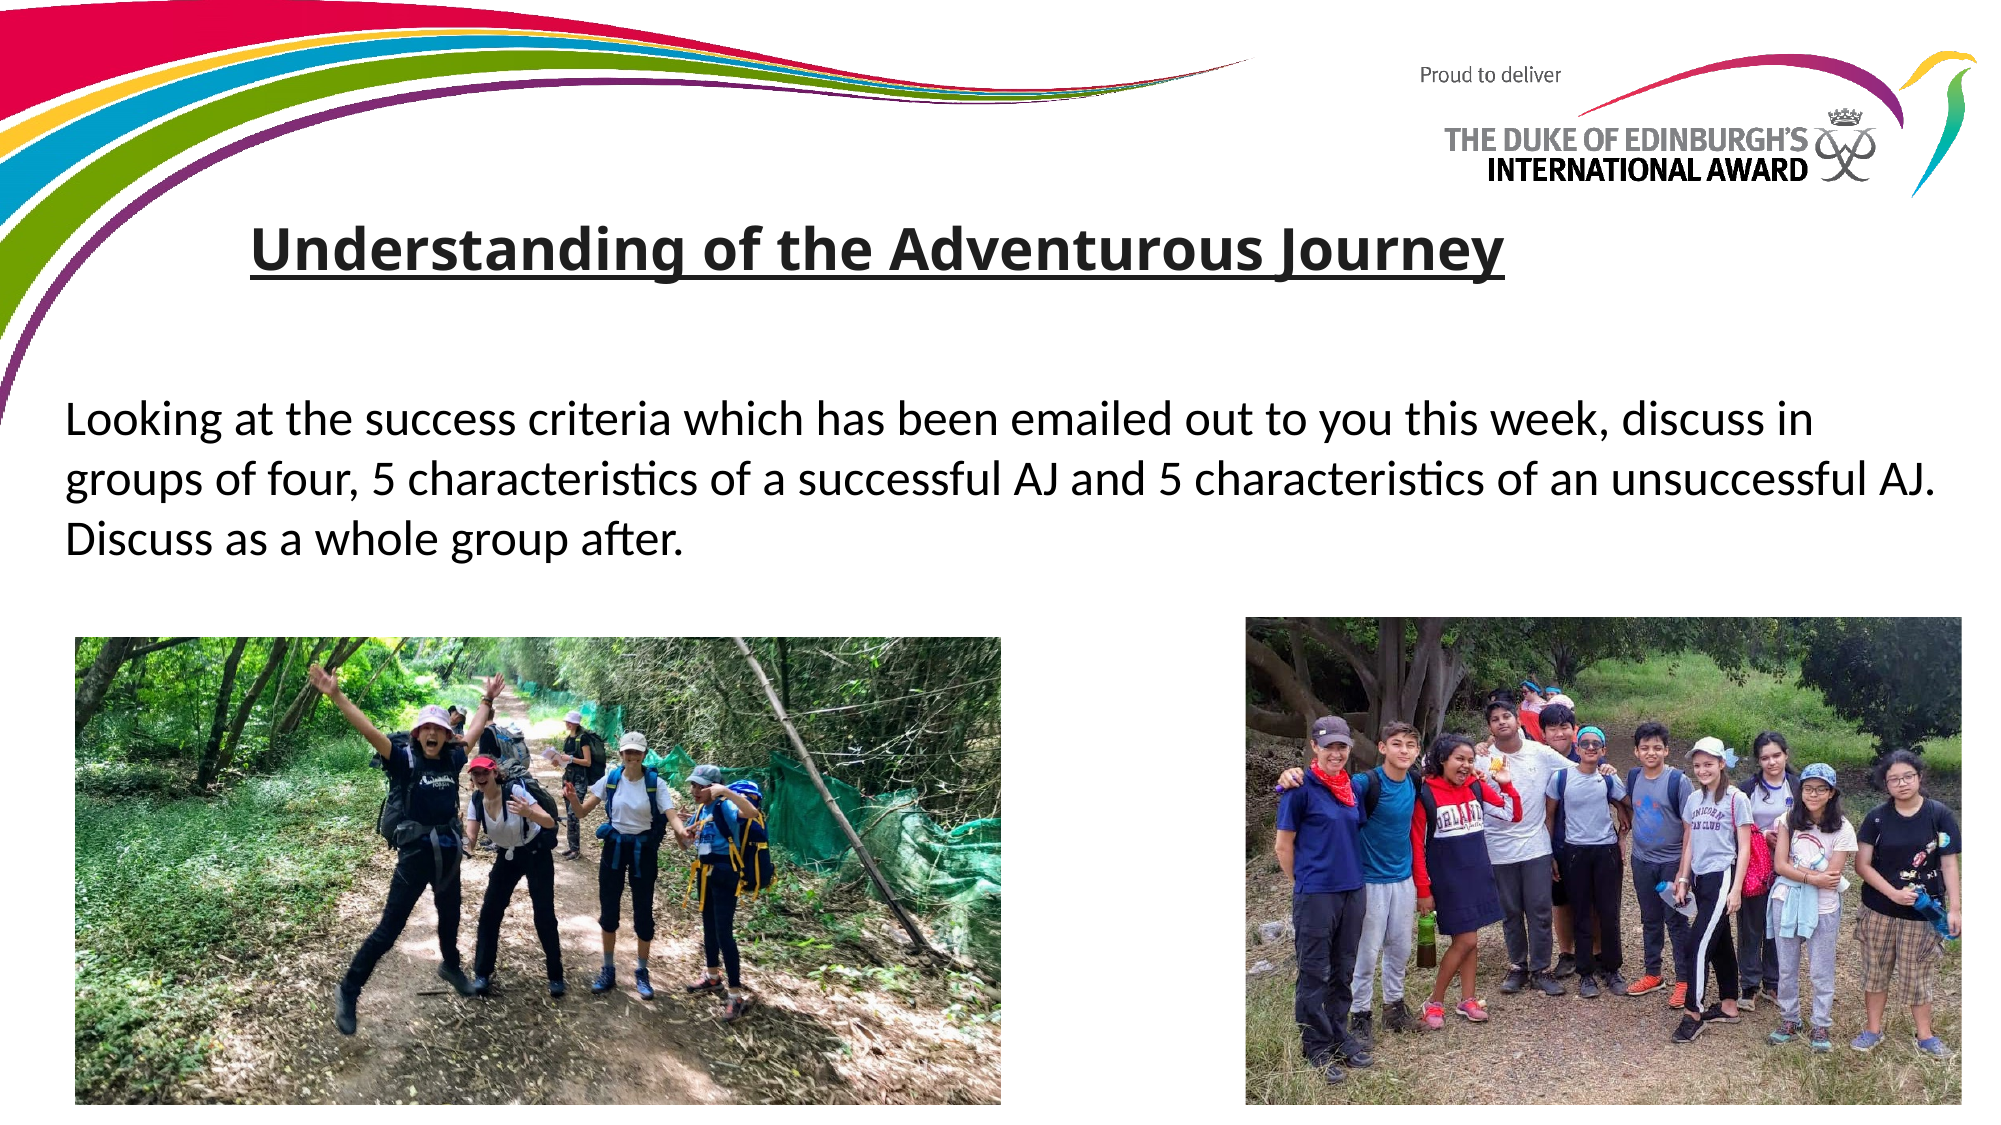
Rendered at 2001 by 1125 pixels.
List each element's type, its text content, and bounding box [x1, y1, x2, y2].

picture [0, 0, 1255, 428]
picture [1396, 17, 2000, 246]
picture [1245, 617, 1962, 1105]
text_box Looking at the success criteria which has been emailed out to you this week, discuss in groups of four, 5 characteristics of a successful AJ and 5 characteristics of an unsuccessful AJ. Discuss as a whole group after. [50, 378, 1962, 574]
picture [75, 637, 1001, 1105]
text_box Understanding of the Adventurous Journey [235, 204, 1520, 290]
